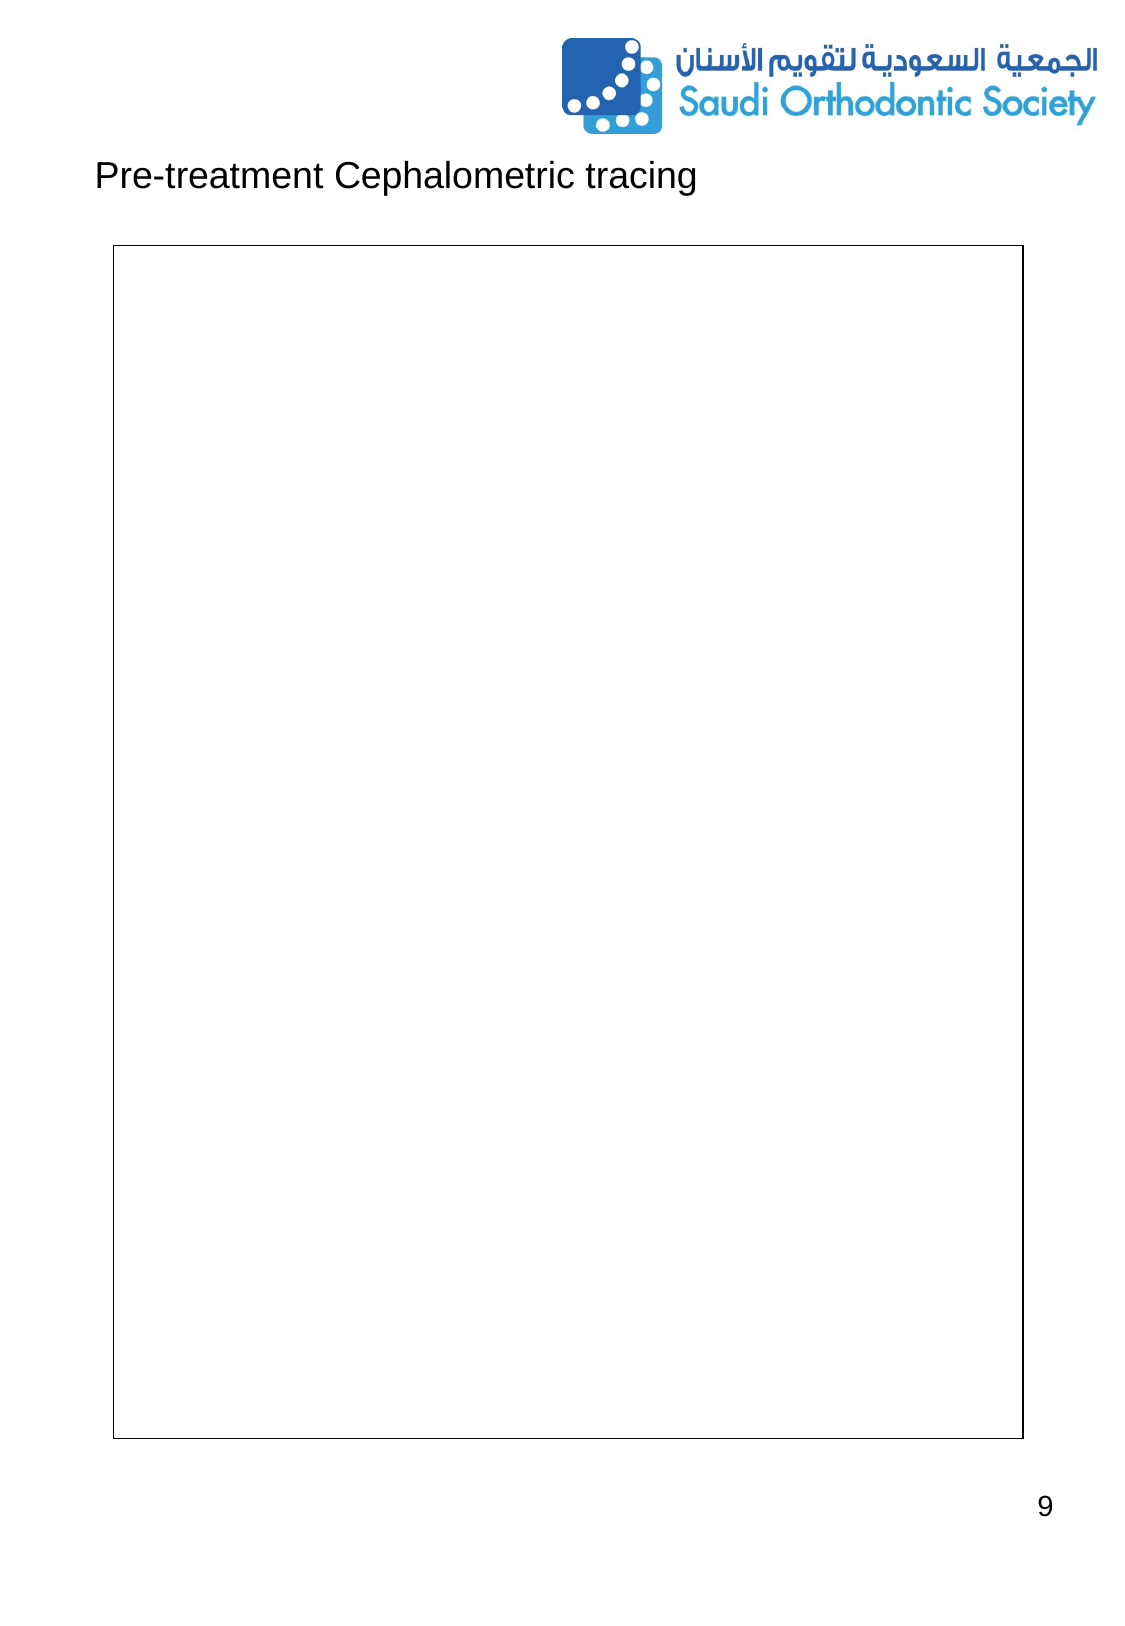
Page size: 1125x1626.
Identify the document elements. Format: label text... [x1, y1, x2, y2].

slide_number ‹#› [806, 1479, 1069, 1593]
text_box [113, 245, 1024, 1439]
text_box Pre-treatment Cephalometric tracing [79, 144, 1125, 204]
picture [562, 37, 1097, 135]
